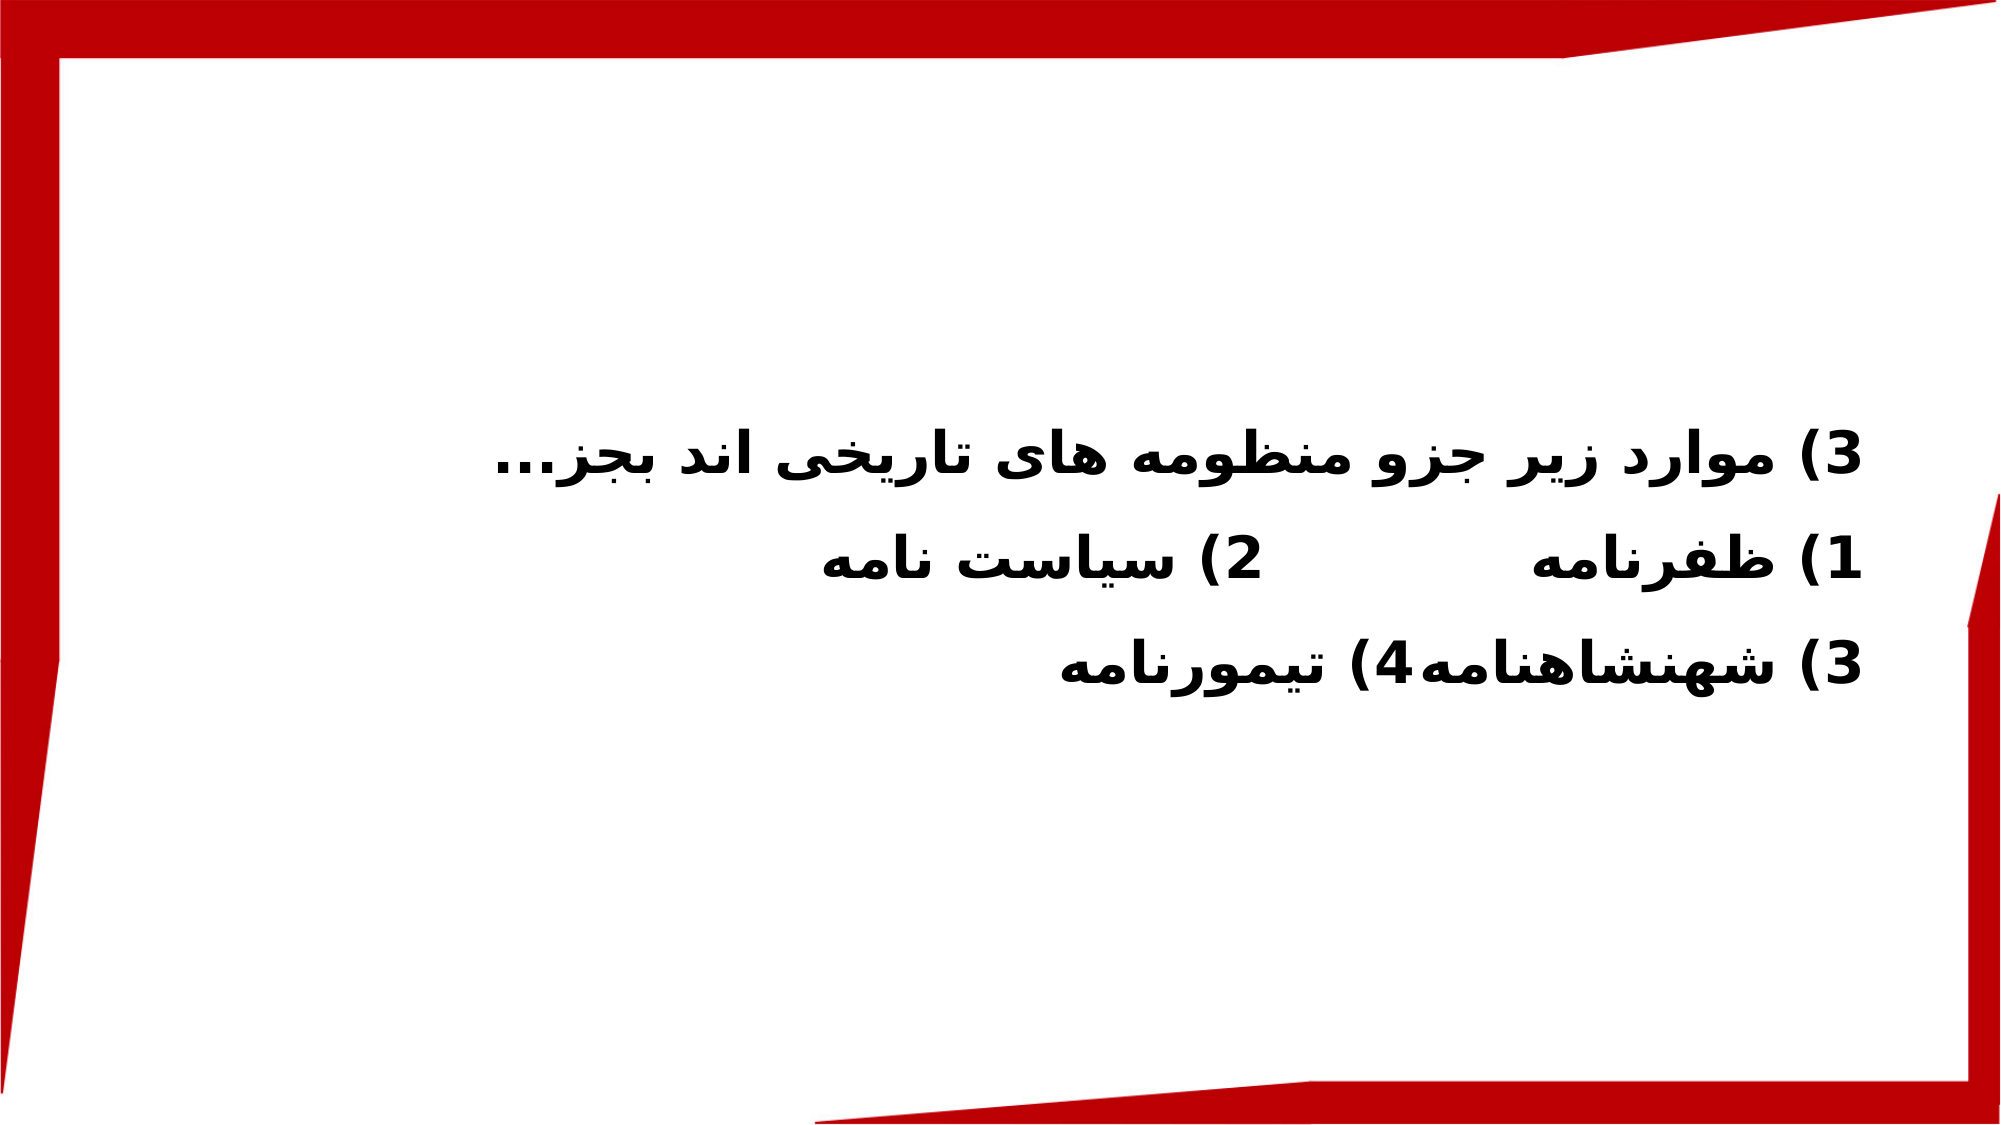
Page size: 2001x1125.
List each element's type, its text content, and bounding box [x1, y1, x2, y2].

picture [0, 0, 2001, 1125]
text_box 3) موارد زیر جزو منظومه های تاریخی اند بجز... 1) ظفرنامه 2) سیاست نامه 3) شهنشاهنامه 4) تیمورنامه [180, 372, 1880, 703]
